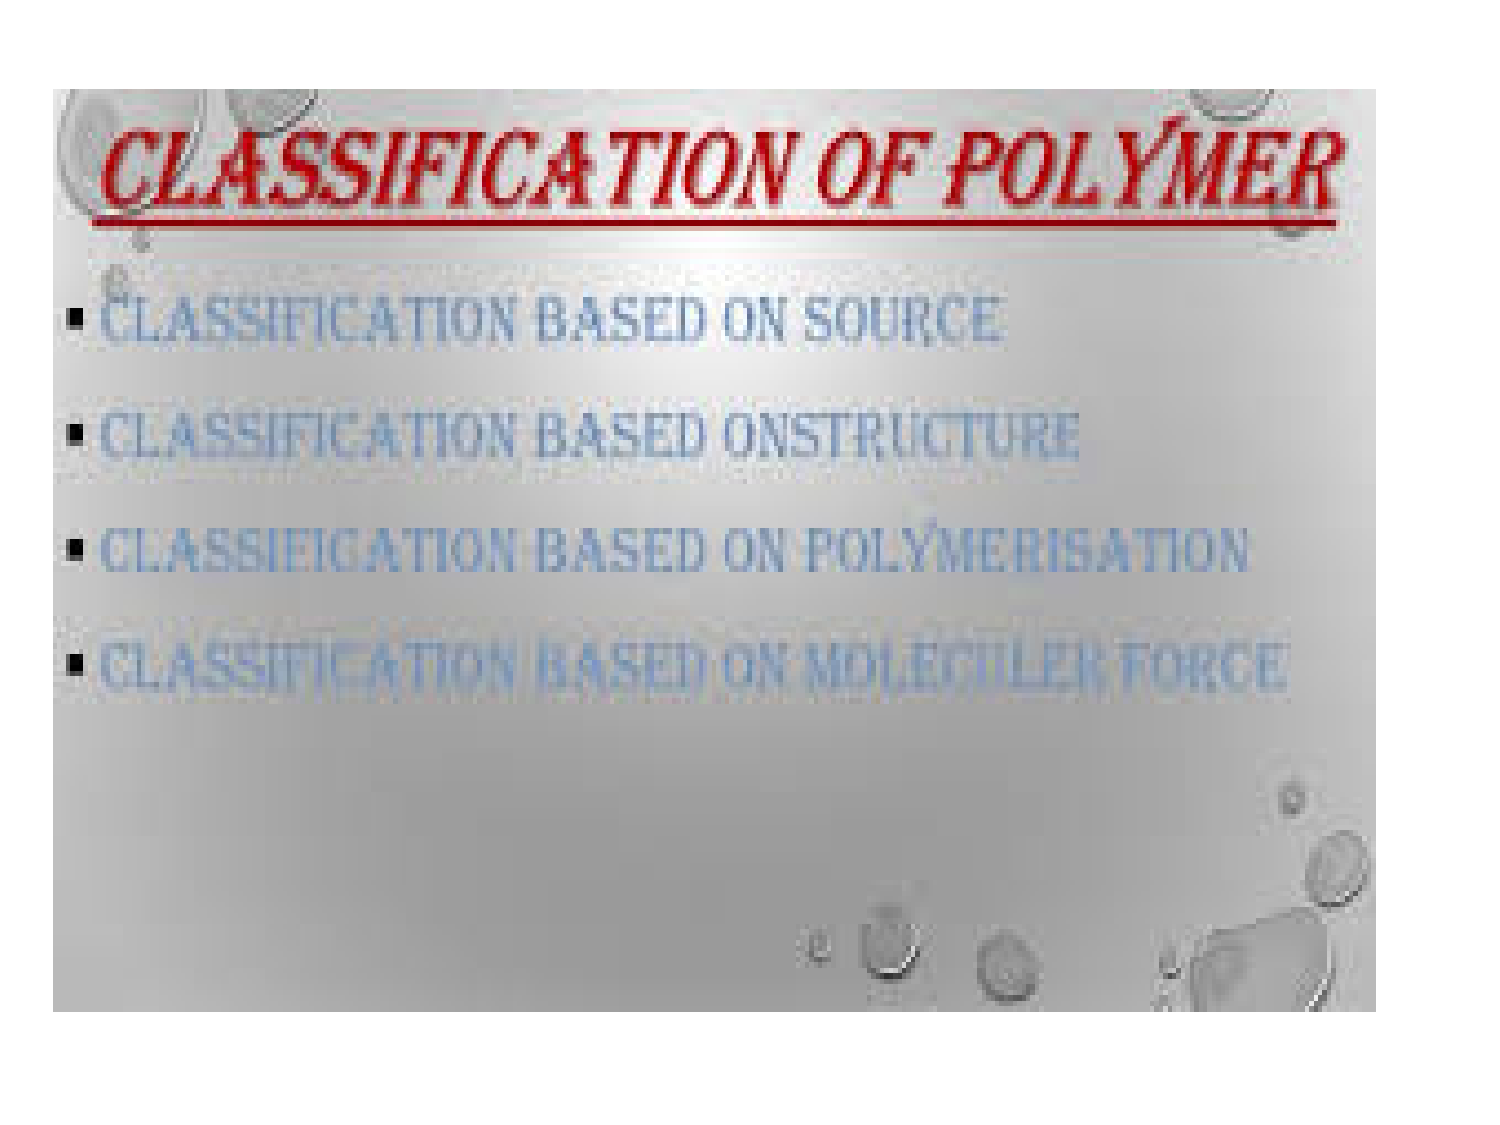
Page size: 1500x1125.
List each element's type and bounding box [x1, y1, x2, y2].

list [52, 89, 1377, 1013]
